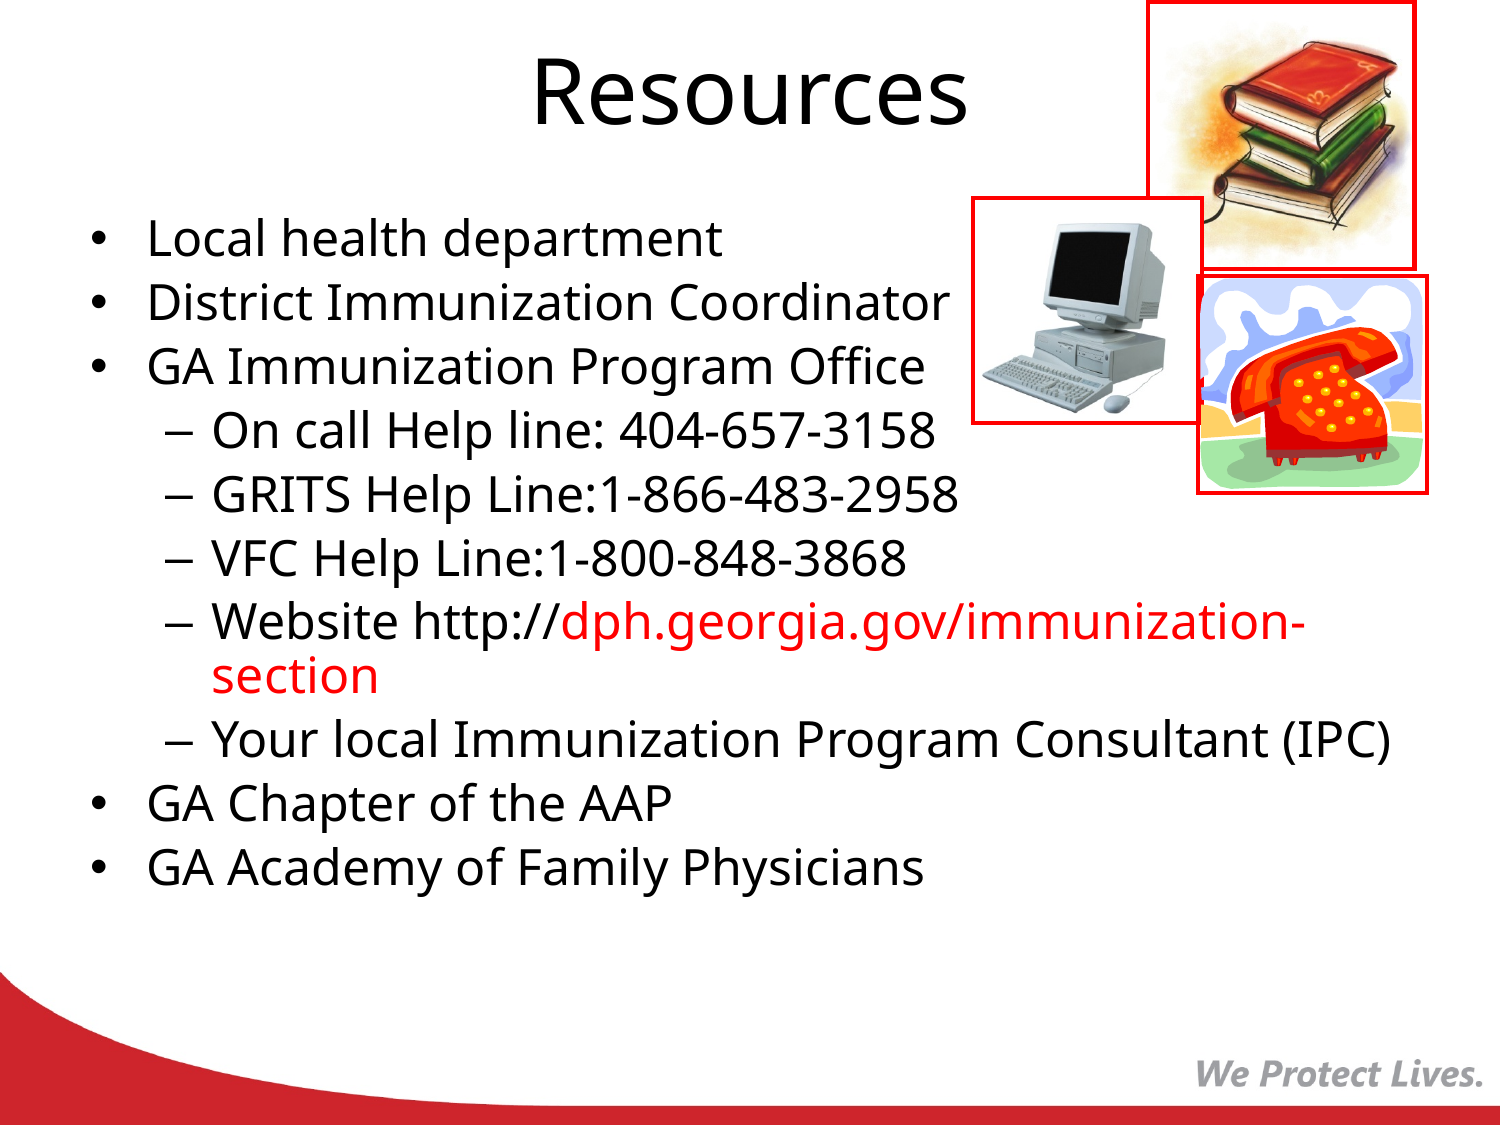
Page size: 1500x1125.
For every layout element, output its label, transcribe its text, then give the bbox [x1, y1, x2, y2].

list Local health department District Immunization Coordinator GA Immunization Program Office On call Help line: 404-657-3158 GRITS Help Line:1-866-483-2958 VFC Help Line:1-800-848-3868 Website http://dph.georgia.gov/immunization-section Your local Immunization Program Consultant (IPC) GA Chapter of the AAP GA Academy of Family Physicians [75, 205, 1438, 981]
picture [0, 0, 1500, 1125]
picture [974, 4, 1426, 491]
title Resources [1417, 0, 1425, 175]
title Resources [75, 0, 1146, 175]
